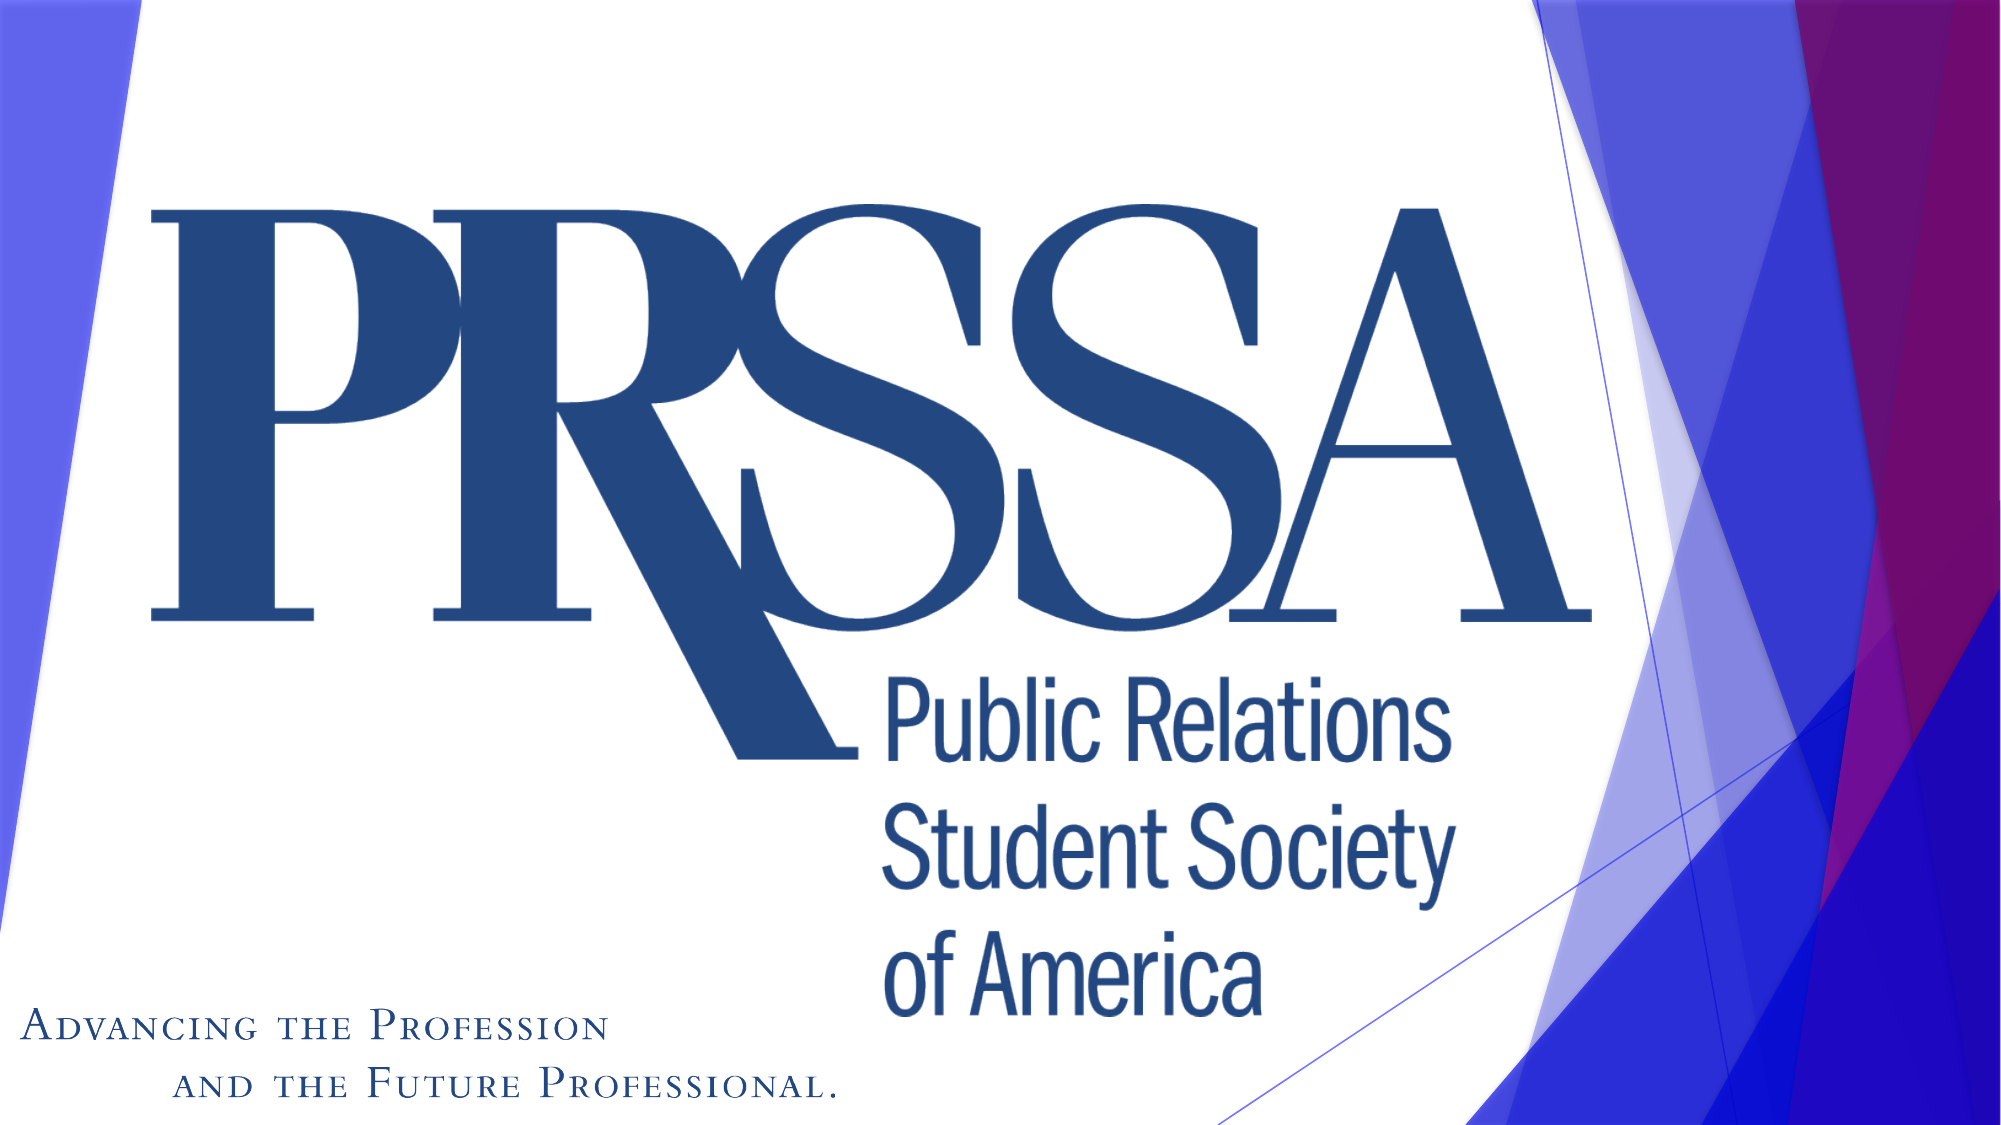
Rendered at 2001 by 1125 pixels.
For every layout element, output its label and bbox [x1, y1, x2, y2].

picture [19, 203, 1592, 1099]
